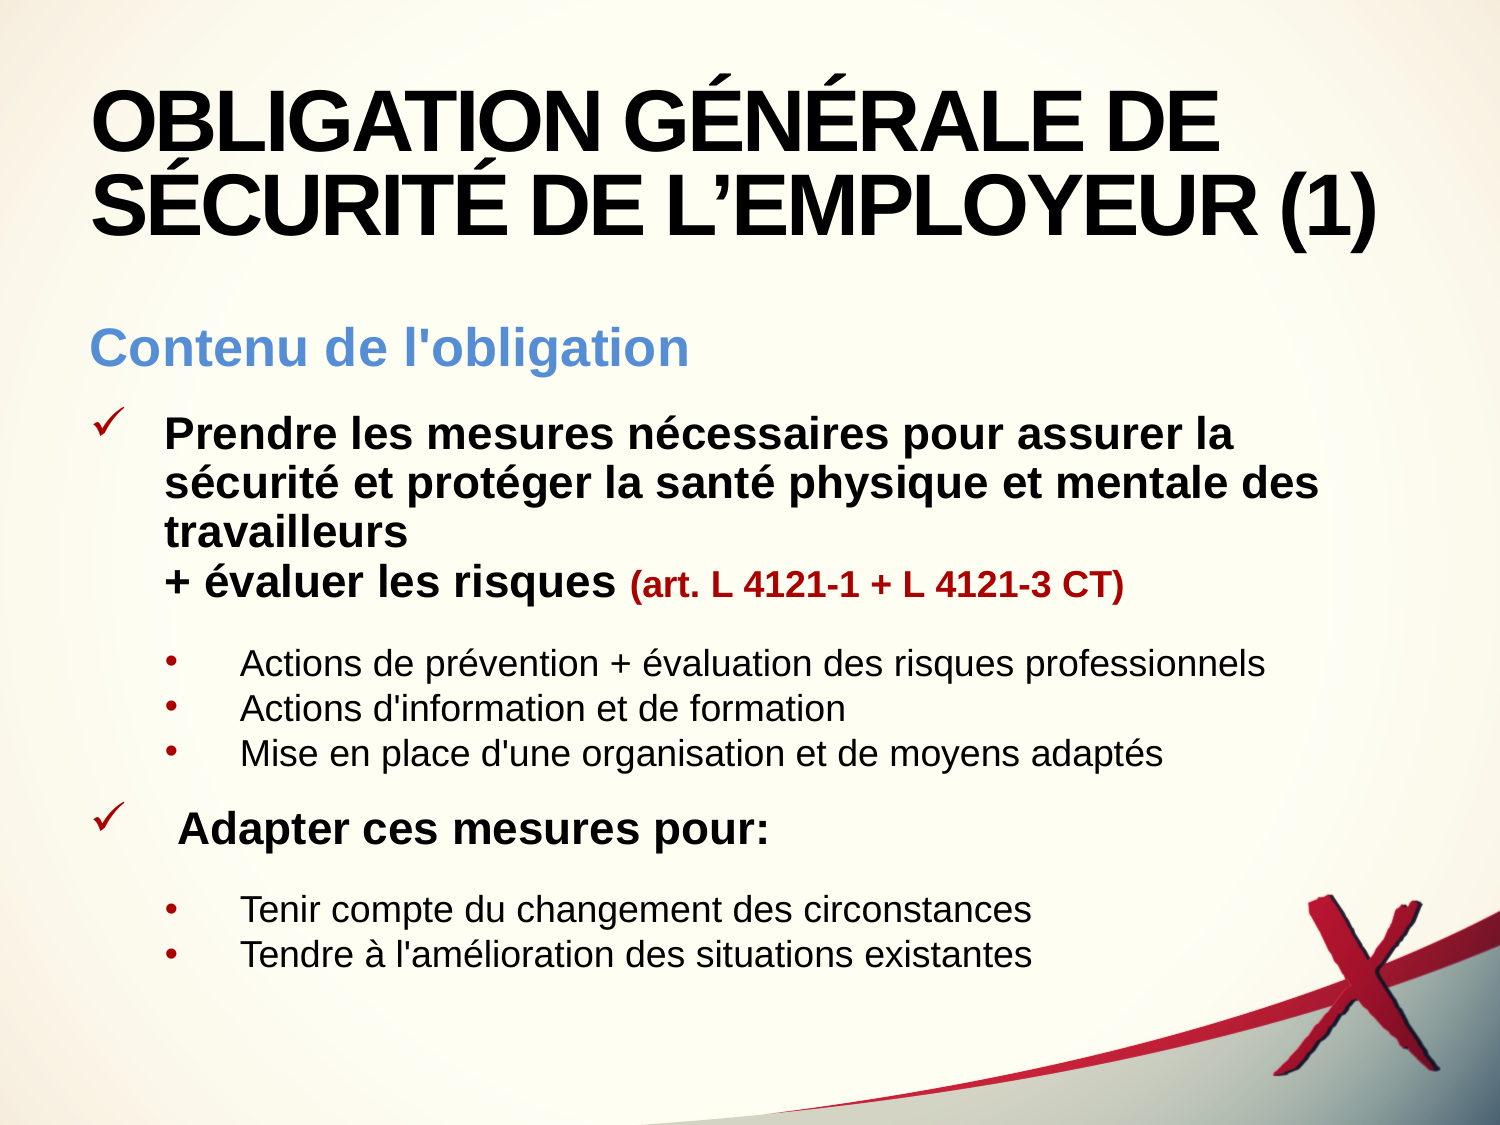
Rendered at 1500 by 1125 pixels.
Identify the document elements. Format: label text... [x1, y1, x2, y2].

title OBLIGATION GÉNÉRALE DE SÉCURITÉ DE L’EMPLOYEUR (1) [75, 75, 1438, 263]
picture [0, 0, 1500, 1125]
text_box Contenu de l'obligation Prendre les mesures nécessaires pour assurer la sécurité et protéger la santé physique et mentale des travailleurs + évaluer les risques (art. L 4121-1 + L 4121-3 CT) Actions de prévention + évaluation des risques professionnels Actions d'information et de formation Mise en place d'une organisation et de moyens adaptés Adapter ces mesures pour: Tenir compte du changement des circonstances Tendre à l'amélioration des situations existantes [74, 312, 1425, 788]
